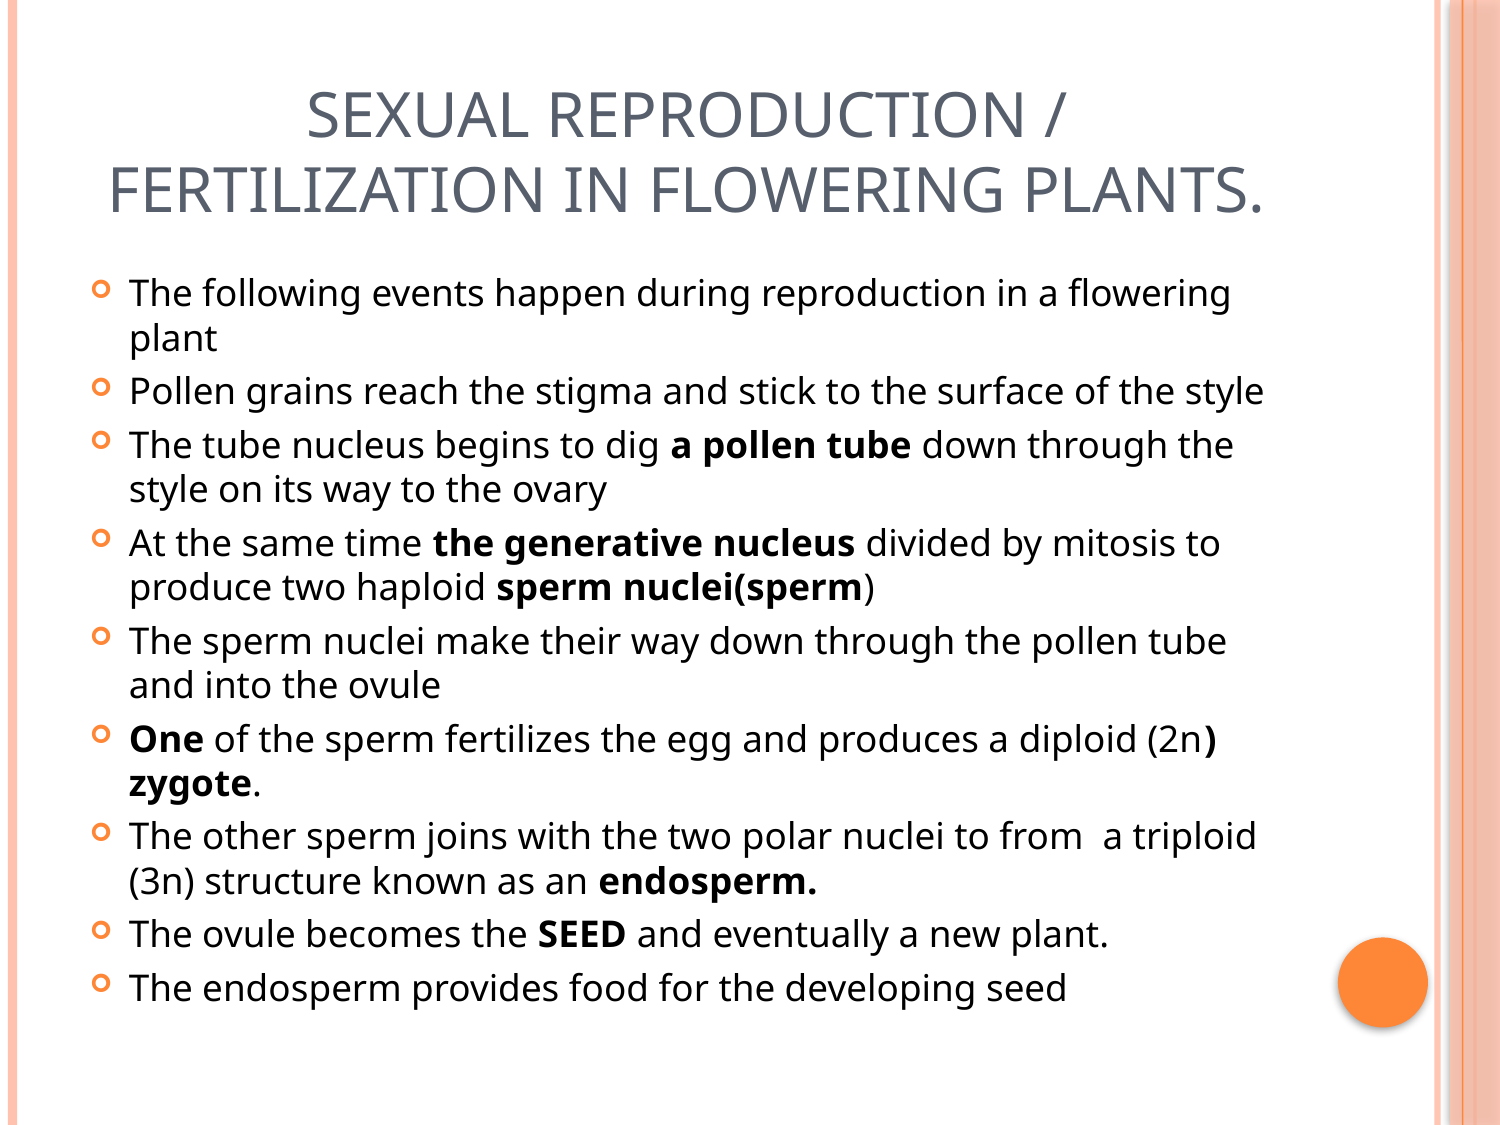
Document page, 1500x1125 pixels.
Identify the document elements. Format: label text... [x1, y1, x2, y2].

title Sexual Reproduction / Fertilization in Flowering Plants. [75, 45, 1300, 233]
list The following events happen during reproduction in a flowering plant Pollen grains reach the stigma and stick to the surface of the style The tube nucleus begins to dig a pollen tube down through the style on its way to the ovary At the same time the generative nucleus divided by mitosis to produce two haploid sperm nuclei(sperm) The sperm nuclei make their way down through the pollen tube and into the ovule One of the sperm fertilizes the egg and produces a diploid (2n) zygote. The other sperm joins with the two polar nuclei to from a triploid (3n) structure known as an endosperm. The ovule becomes the SEED and eventually a new plant. The endosperm provides food for the developing seed [75, 262, 1300, 1062]
